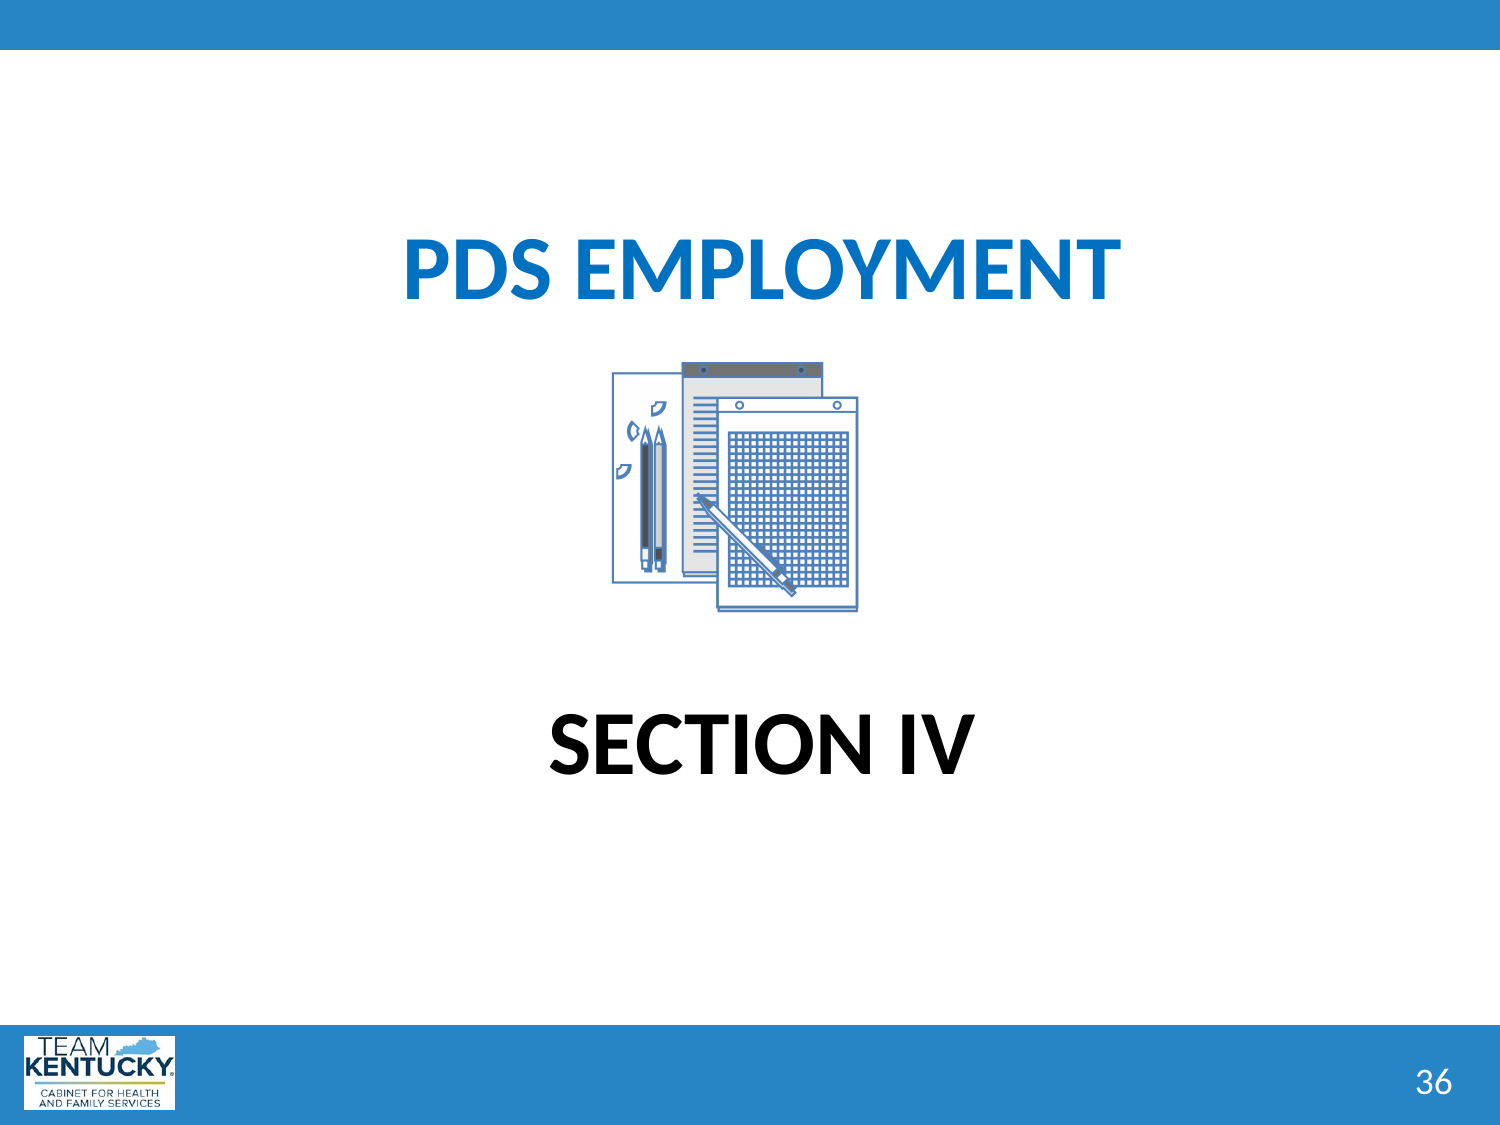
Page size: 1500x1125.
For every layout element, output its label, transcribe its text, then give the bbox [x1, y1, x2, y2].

slide_number 36 [1400, 1050, 1475, 1110]
picture [24, 1035, 176, 1111]
picture [512, 264, 958, 711]
title PDS EMPLOYMENT [287, 141, 1238, 383]
subtitle SECTION IV [399, 675, 1125, 800]
